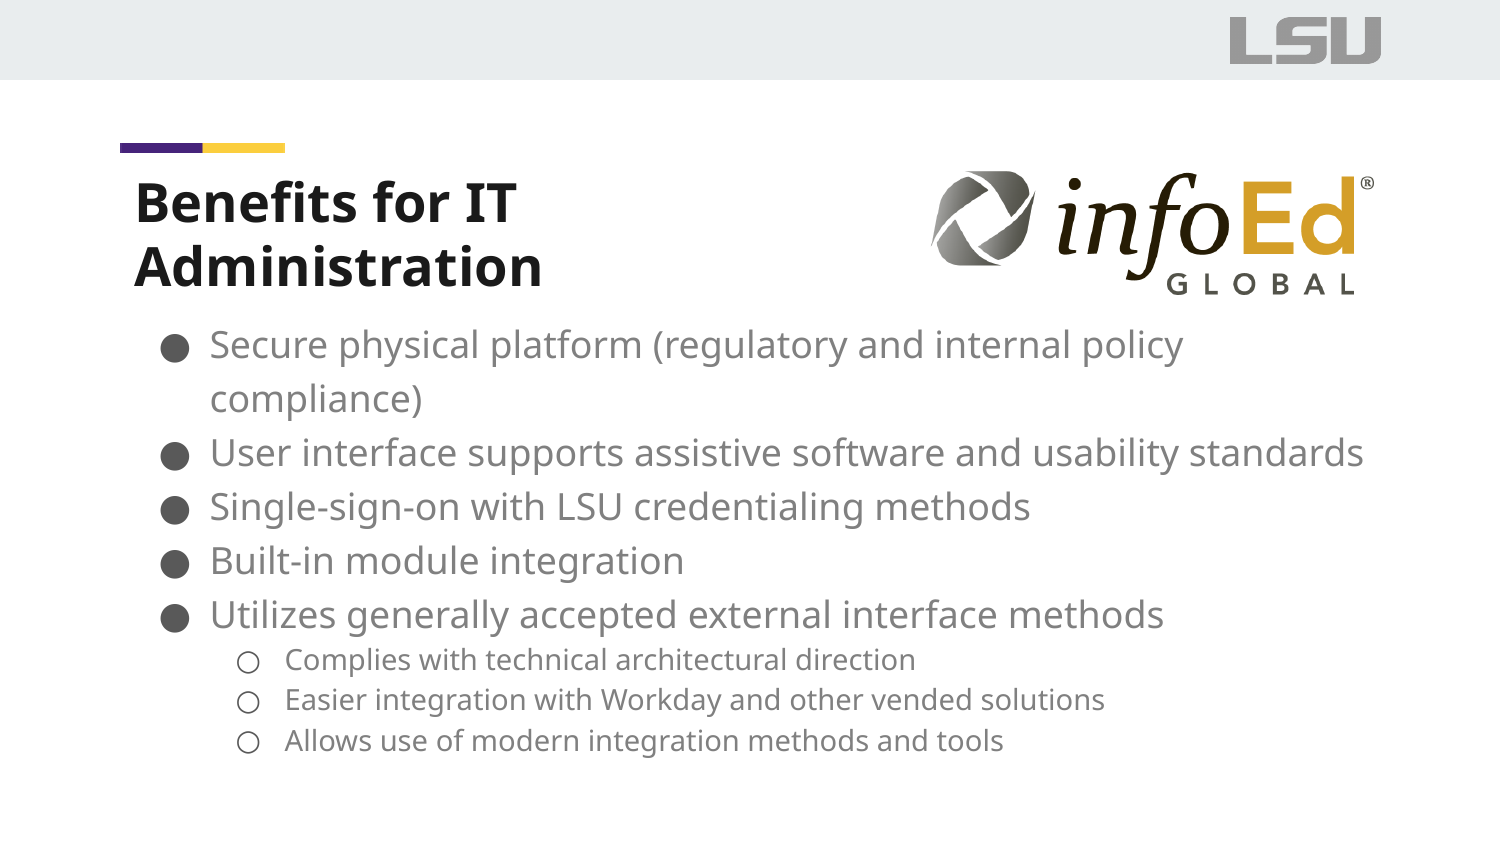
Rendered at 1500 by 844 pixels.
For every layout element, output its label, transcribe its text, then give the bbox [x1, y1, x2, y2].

picture [1230, 17, 1381, 64]
picture [119, 143, 287, 152]
picture [920, 152, 1381, 310]
title Benefits for IT Administration [119, 152, 919, 241]
list Secure physical platform (regulatory and internal policy compliance) User interface supports assistive software and usability standards Single-sign-on with LSU credentialing methods Built-in module integration Utilizes generally accepted external interface methods Complies with technical architectural direction Easier integration with Workday and other vended solutions Allows use of modern integration methods and tools [119, 297, 1381, 701]
